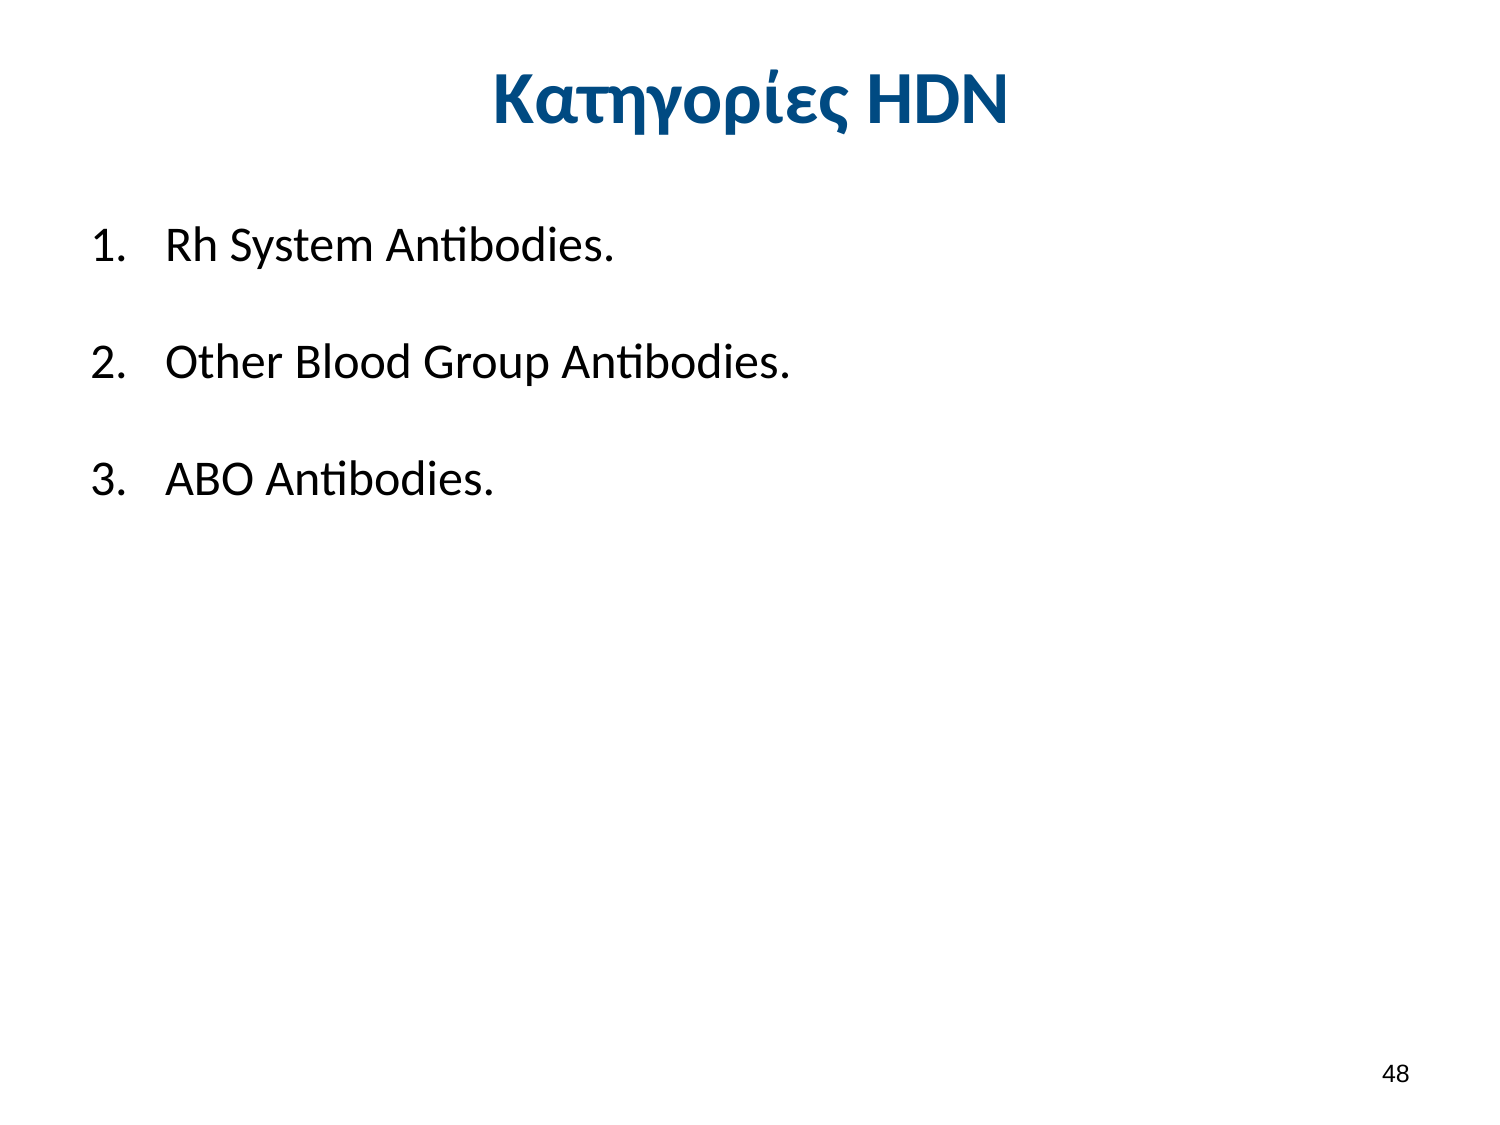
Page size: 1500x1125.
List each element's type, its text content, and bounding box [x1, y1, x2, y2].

list Rh System Antibodies. Other Blood Group Antibodies. ABO Antibodies. [75, 196, 1425, 1024]
title Κατηγορίες HDN [76, 19, 1427, 169]
slide_number 47 [1074, 1042, 1425, 1103]
